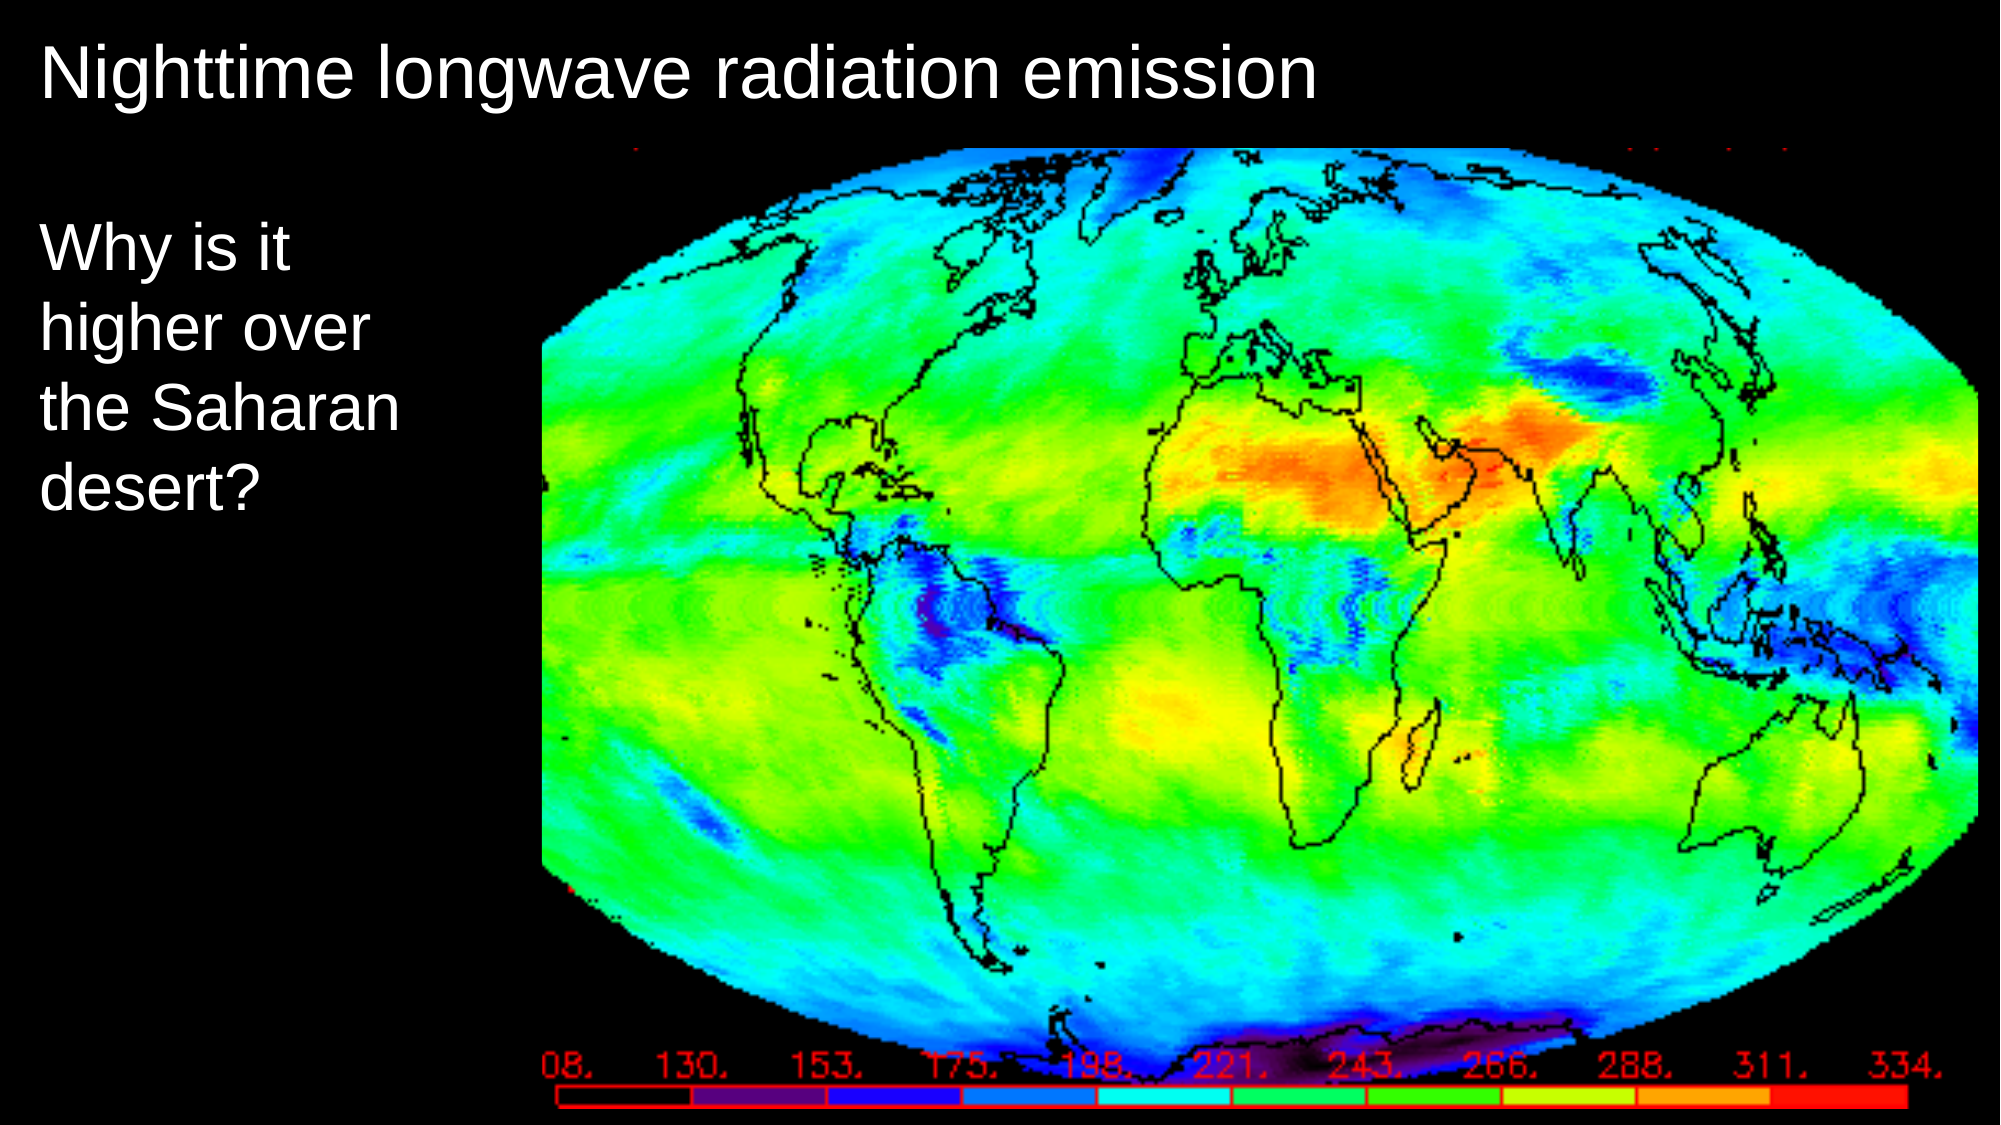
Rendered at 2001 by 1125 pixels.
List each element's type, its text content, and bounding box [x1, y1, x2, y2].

text_box Why is it higher over the Saharan desert? [24, 196, 496, 532]
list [541, 148, 1979, 1110]
text_box Nighttime longwave radiation emission [24, 15, 1369, 121]
